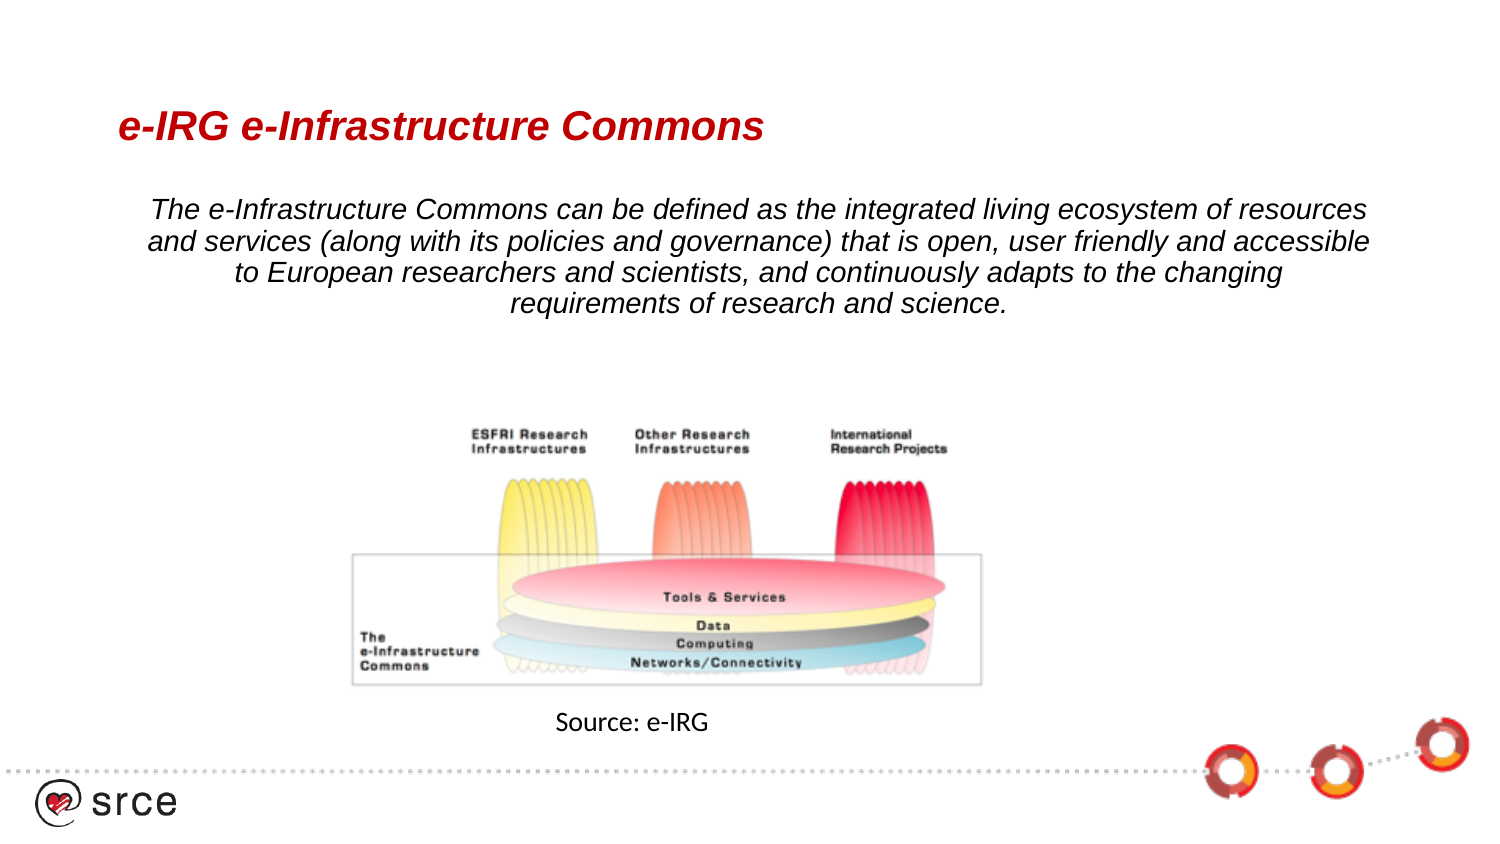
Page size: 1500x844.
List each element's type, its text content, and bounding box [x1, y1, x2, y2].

picture [0, 319, 1487, 827]
text_box Source: e-IRG [540, 721, 880, 745]
text_box The e-Infrastructure Commons can be defined as the integrated living ecosystem of resources and services (along with its policies and governance) that is open, user friendly and accessible to European researchers and scientists, and continuously adapts to the changing requirements of research and science. [130, 187, 1389, 363]
title e-IRG e-Infrastructure Commons [103, 44, 1397, 208]
